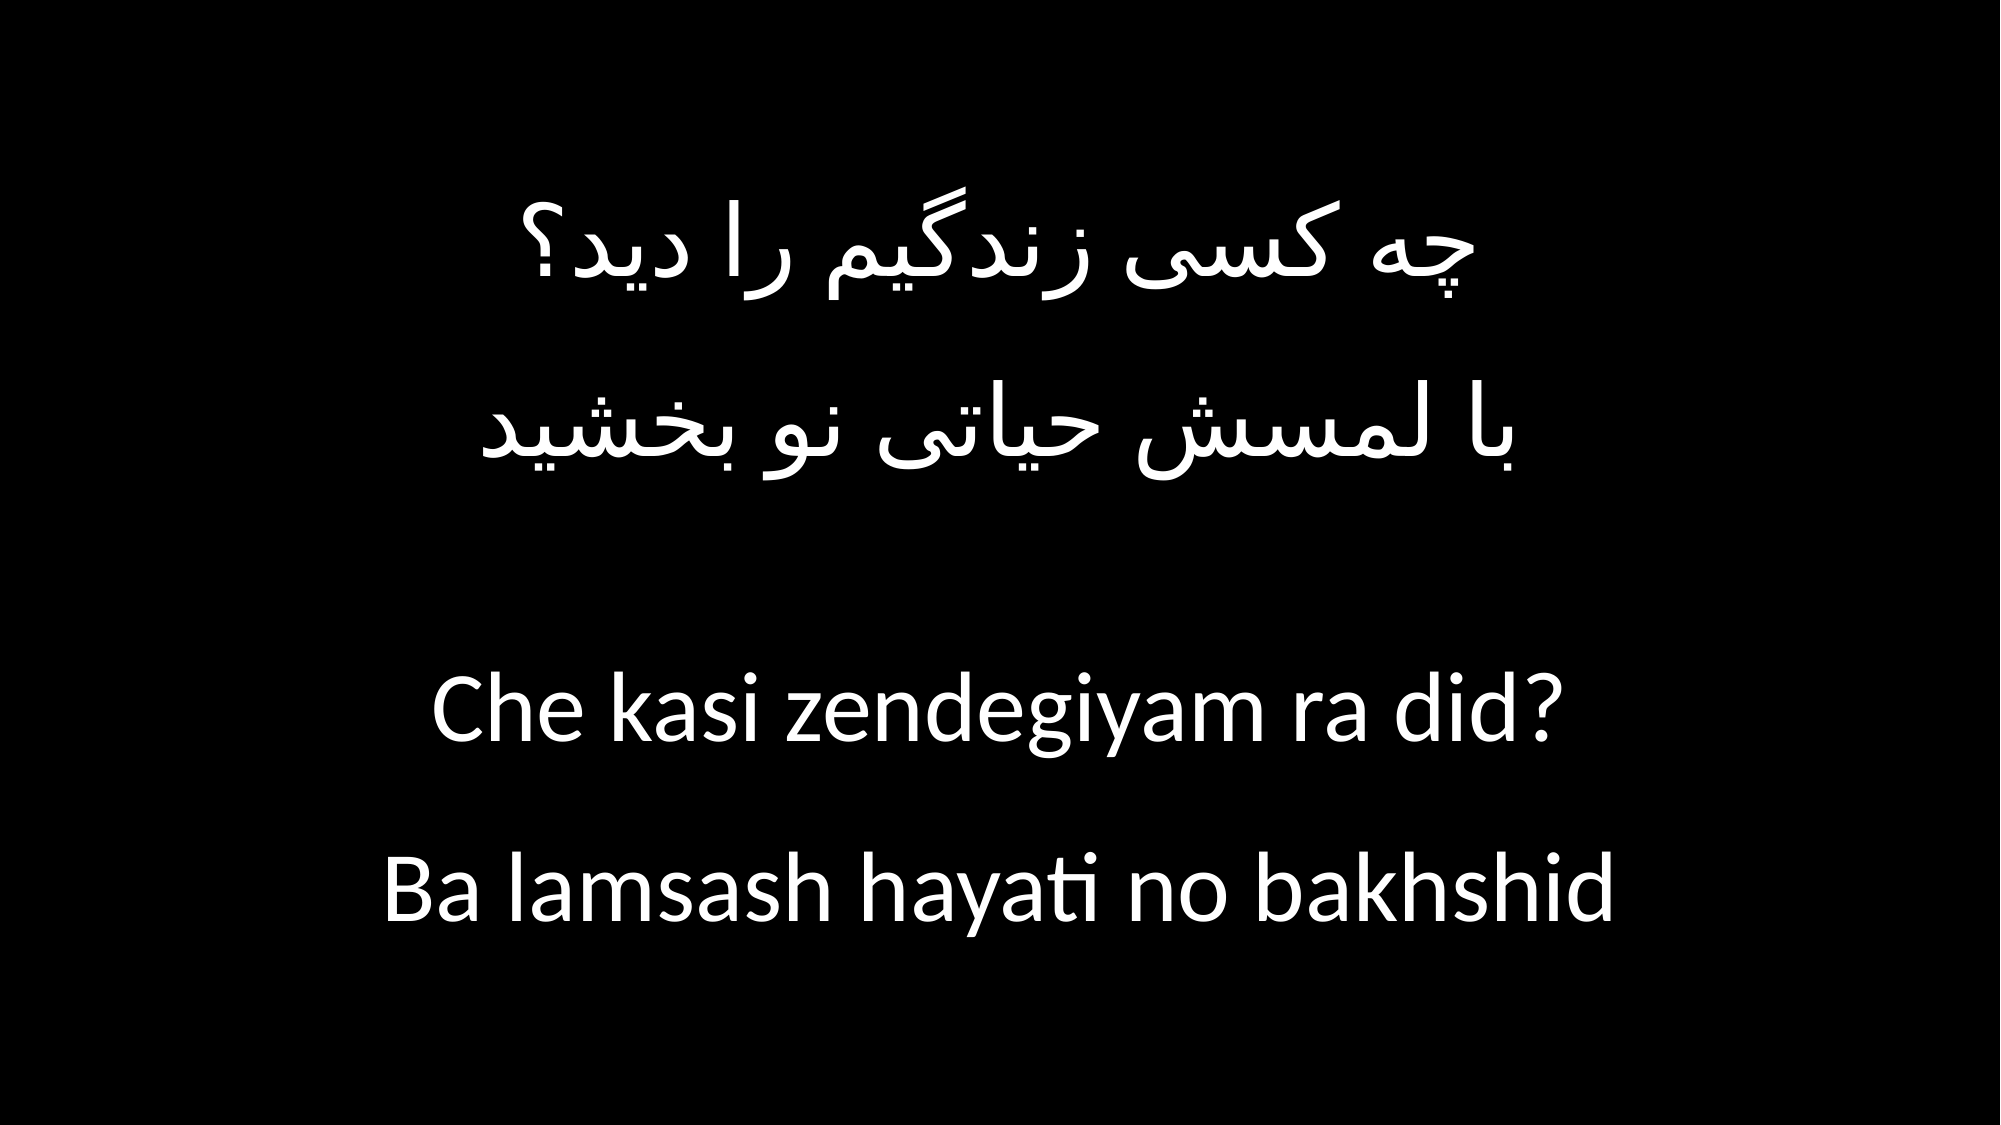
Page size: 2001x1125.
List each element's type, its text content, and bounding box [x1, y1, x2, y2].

text_box چه کسی زندگیم را دید؟ با لمسش حیاتی نو بخشید Che kasi zendegiyam ra did? Ba lamsash hayati no bakhshid [6, 109, 1994, 949]
